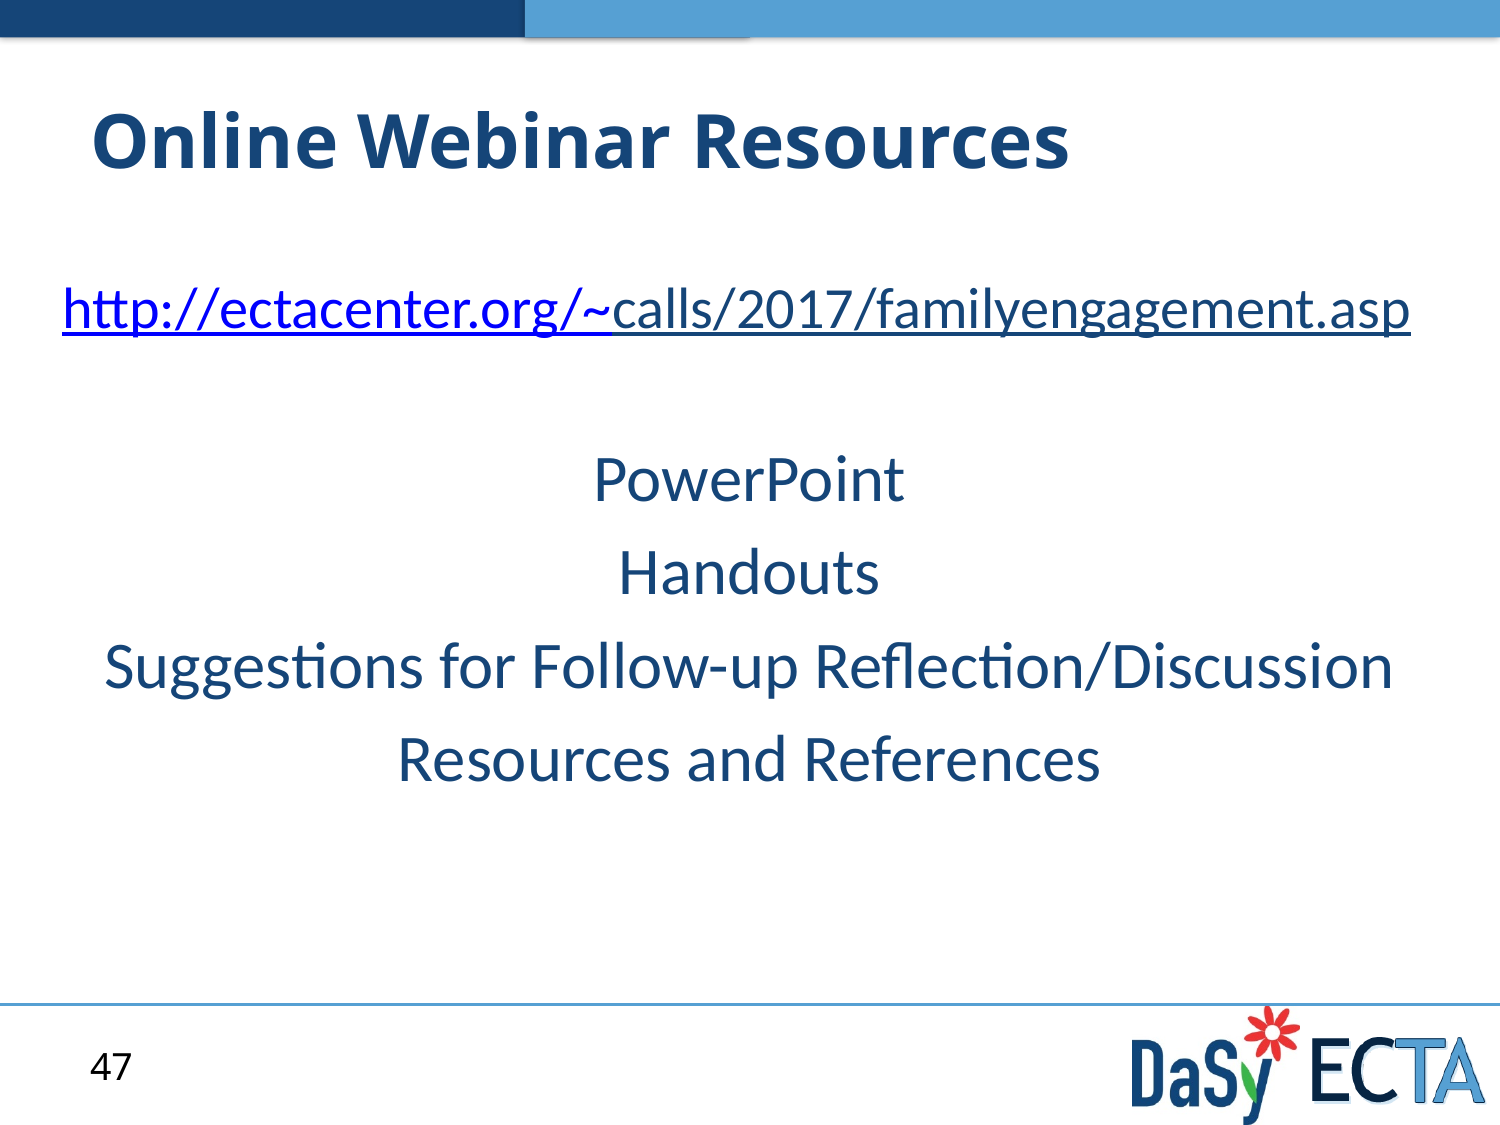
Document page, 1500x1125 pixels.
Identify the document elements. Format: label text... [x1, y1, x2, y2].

list http://ectacenter.org/~calls/2017/familyengagement.asp PowerPoint Handouts Suggestions for Follow-up Reflection/Discussion Resources and References [37, 262, 1463, 763]
title Online Webinar Resources [74, 44, 1426, 234]
slide_number 47 [75, 1038, 425, 1098]
picture [1132, 1006, 1300, 1125]
picture [1312, 1037, 1487, 1105]
